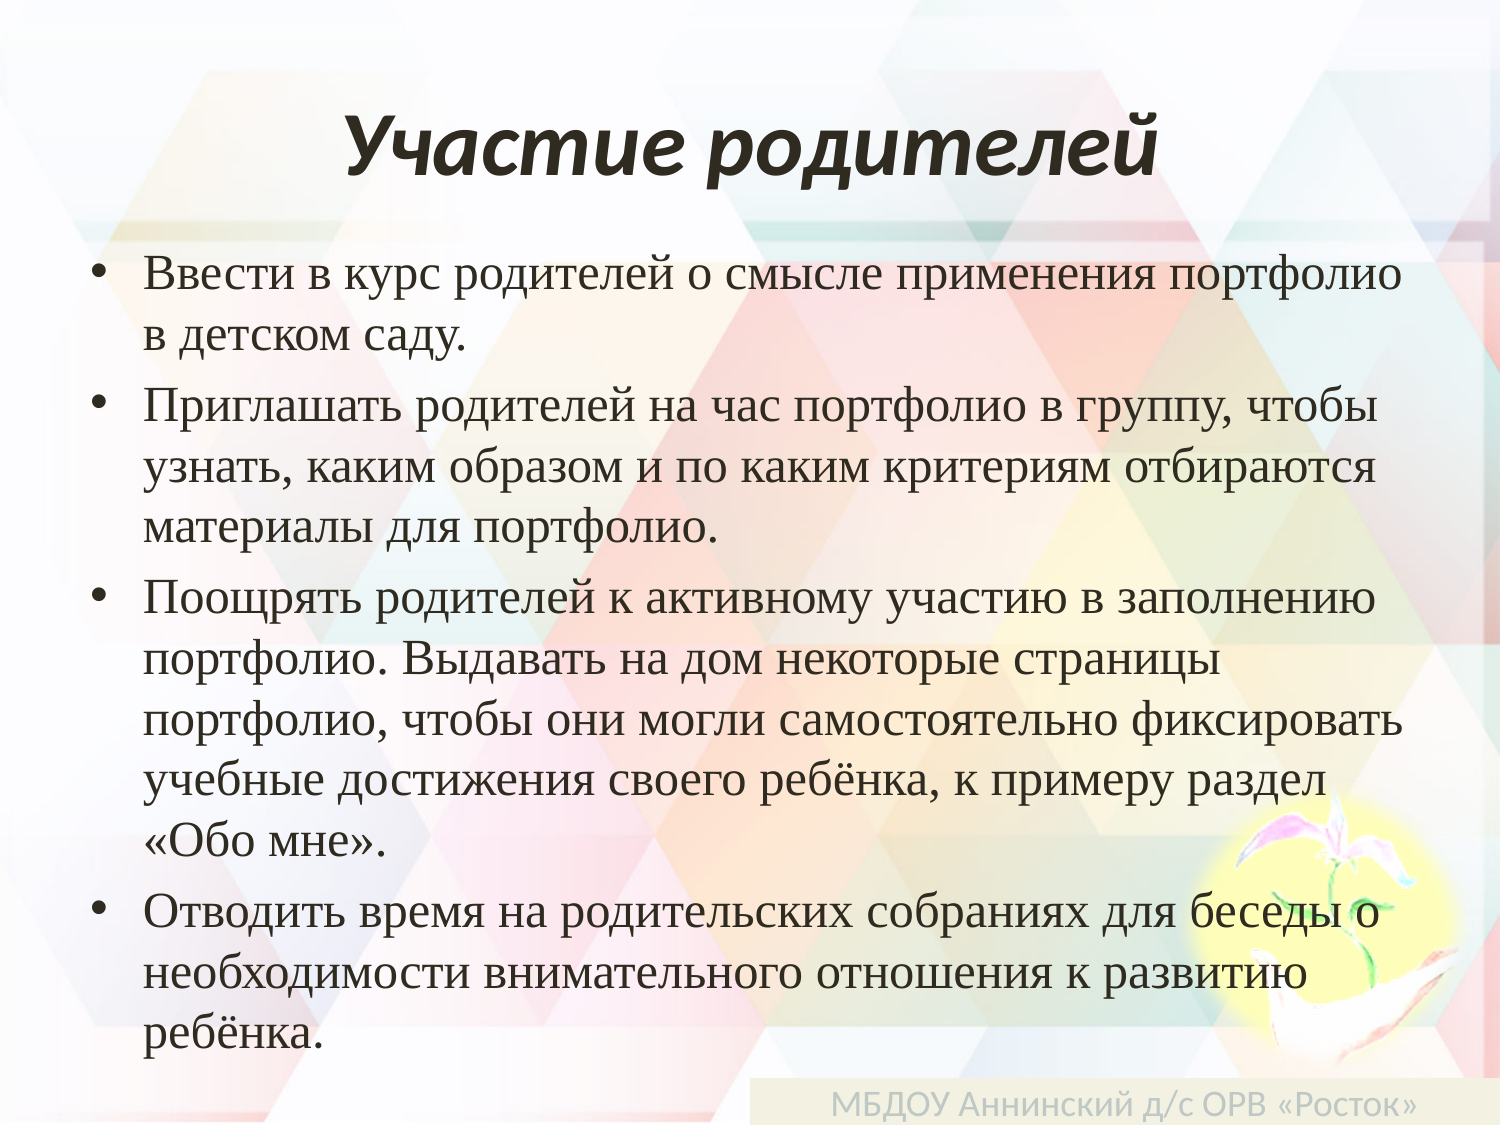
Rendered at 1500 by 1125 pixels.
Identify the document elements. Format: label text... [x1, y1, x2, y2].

title Участие родителей [75, 45, 1425, 231]
picture [0, 0, 1500, 1125]
list Ввести в курс родителей о смысле применения портфолио в детском саду. Приглашать родителей на час портфолио в группу, чтобы узнать, каким образом и по каким критериям отбираются материалы для портфолио. Поощрять родителей к активному участию в заполнению портфолио. Выдавать на дом некоторые страницы портфолио, чтобы они могли самостоятельно фиксировать учебные достижения своего ребёнка, к примеру раздел «Обо мне». Отводить время на родительских собраниях для беседы о необходимости внимательного отношения к развитию ребёнка. [75, 231, 1425, 1071]
text_box МБДОУ Аннинский д/с ОРВ «Росток» [748, 1076, 1500, 1125]
